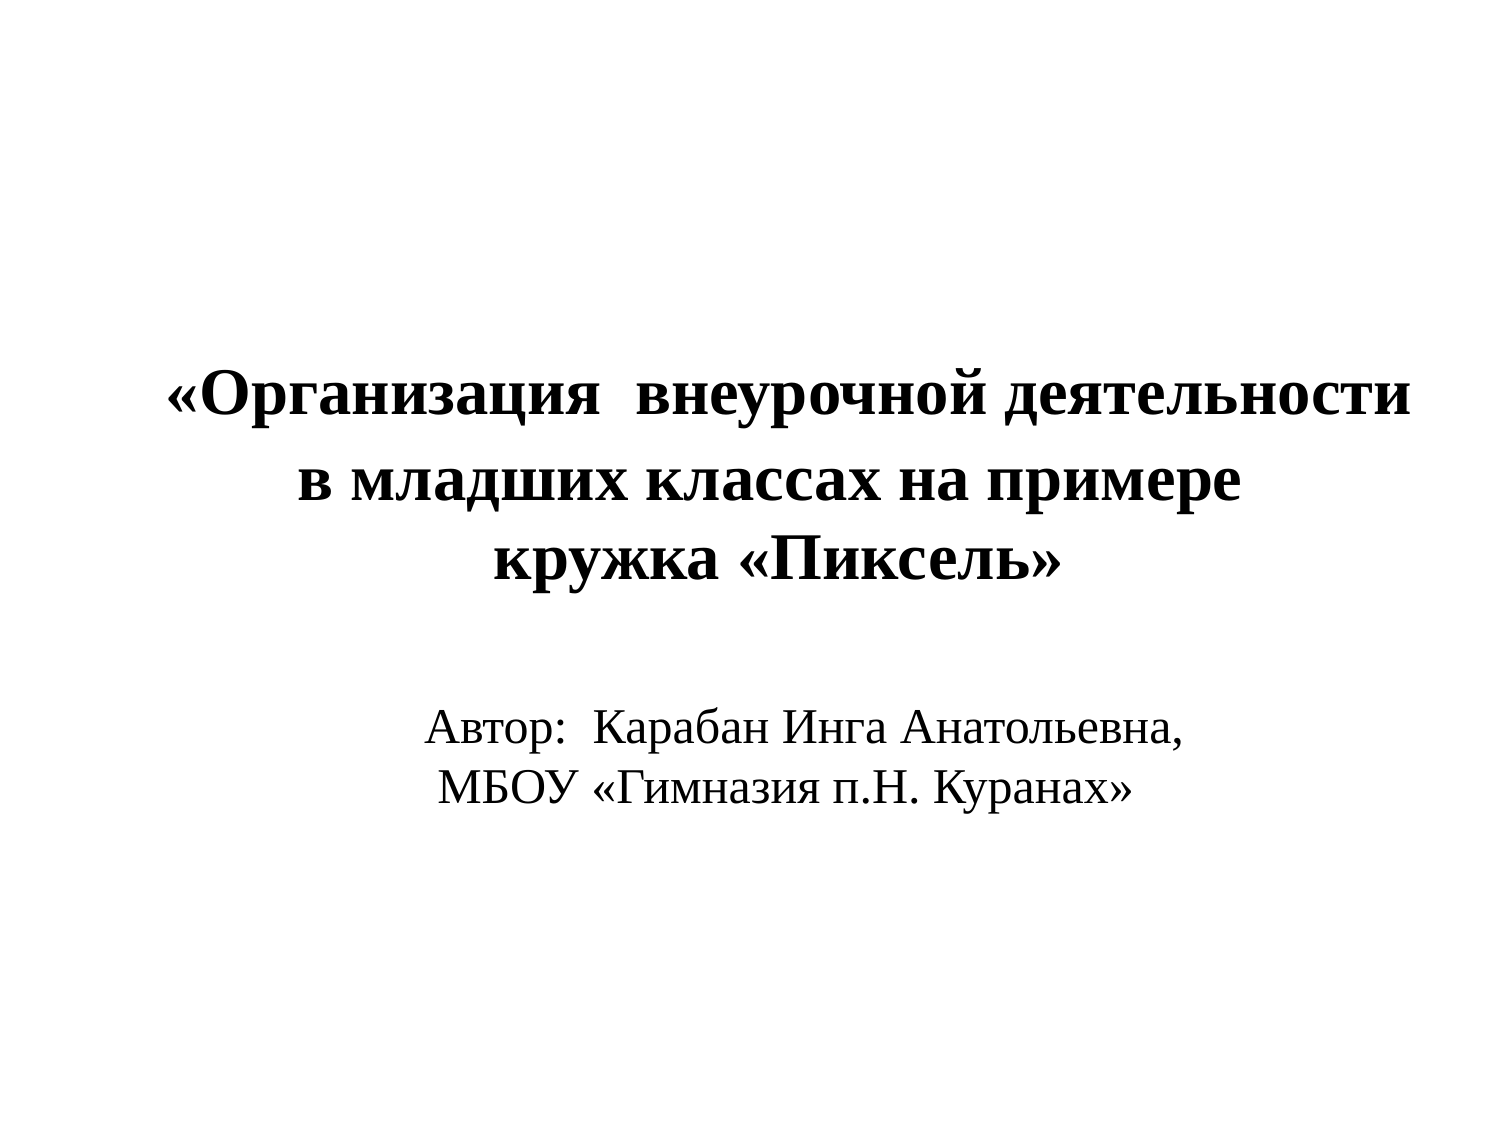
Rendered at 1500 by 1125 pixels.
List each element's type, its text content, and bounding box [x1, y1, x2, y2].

title «Организация внеурочной деятельности в младших классах на примере кружка «Пиксель» Автор: Карабан Инга Анатольевна, МБОУ «Гимназия п.Н. Куранах» [117, 35, 1442, 1067]
